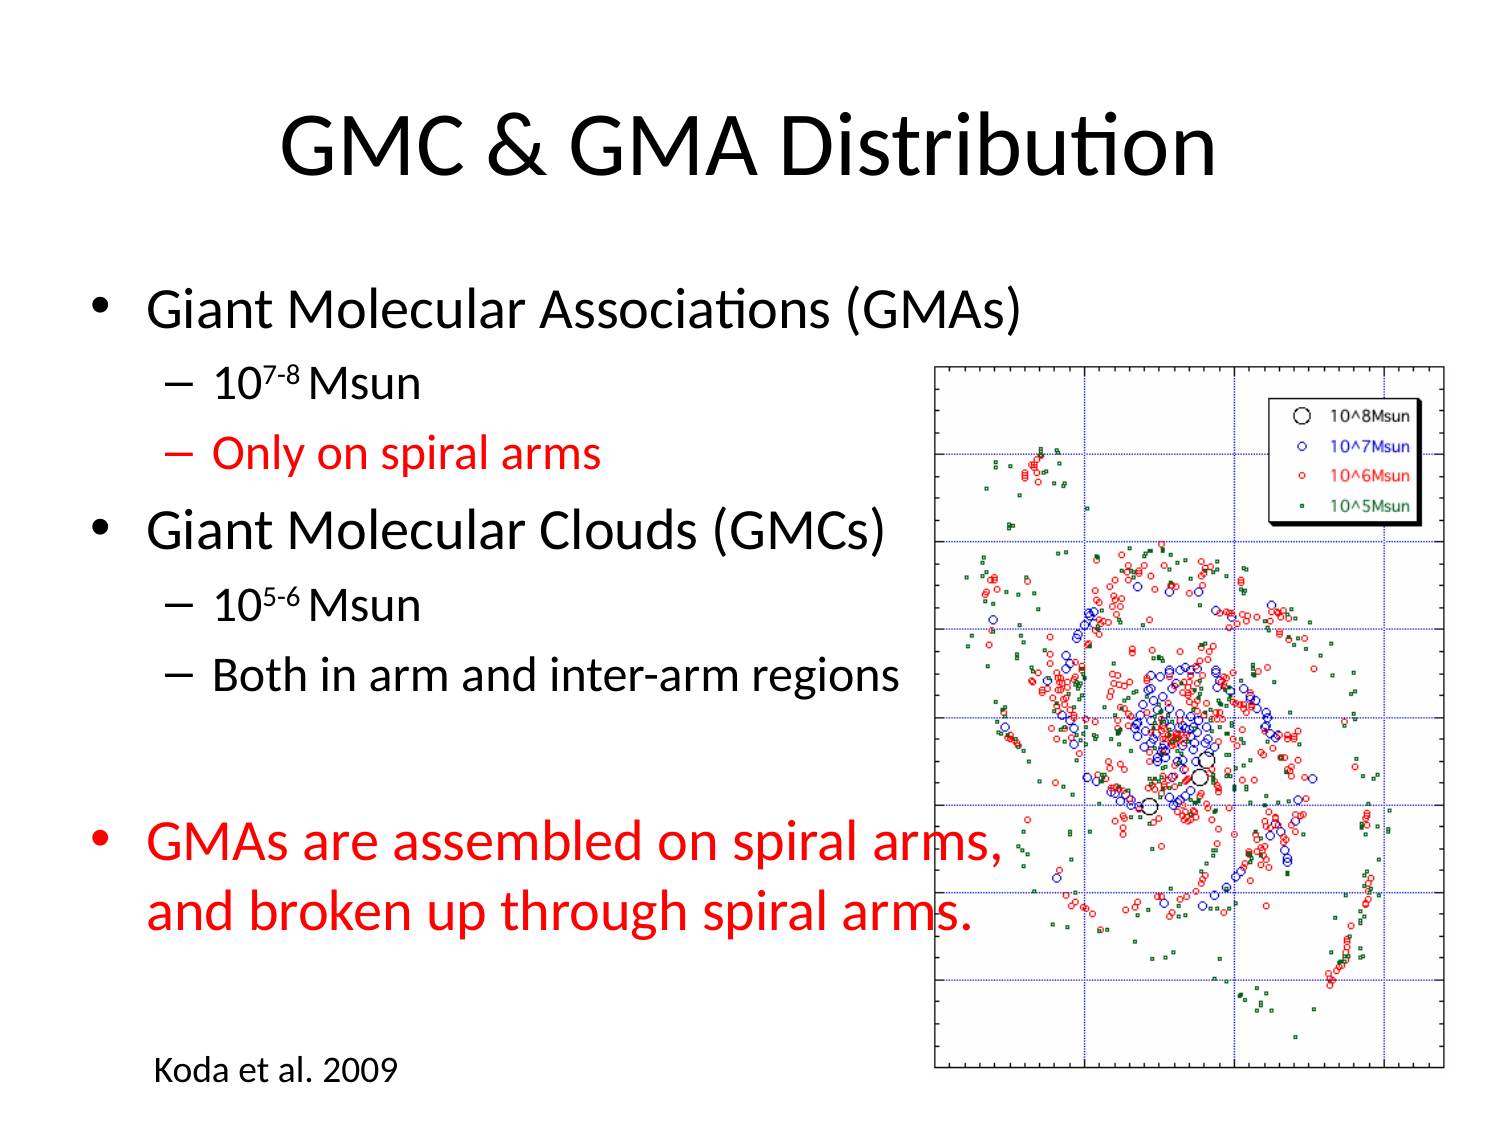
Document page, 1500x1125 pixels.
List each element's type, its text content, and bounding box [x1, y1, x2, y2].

text_box Koda et al. 2009 [138, 1037, 414, 1098]
title GMC & GMA Distribution [75, 45, 1425, 233]
picture [929, 360, 1451, 1076]
list Giant Molecular Associations (GMAs) 107-8 Msun Only on spiral arms Giant Molecular Clouds (GMCs) 105-6 Msun Both in arm and inter-arm regions GMAs are assembled on spiral arms, and broken up through spiral arms. [75, 262, 1050, 1005]
